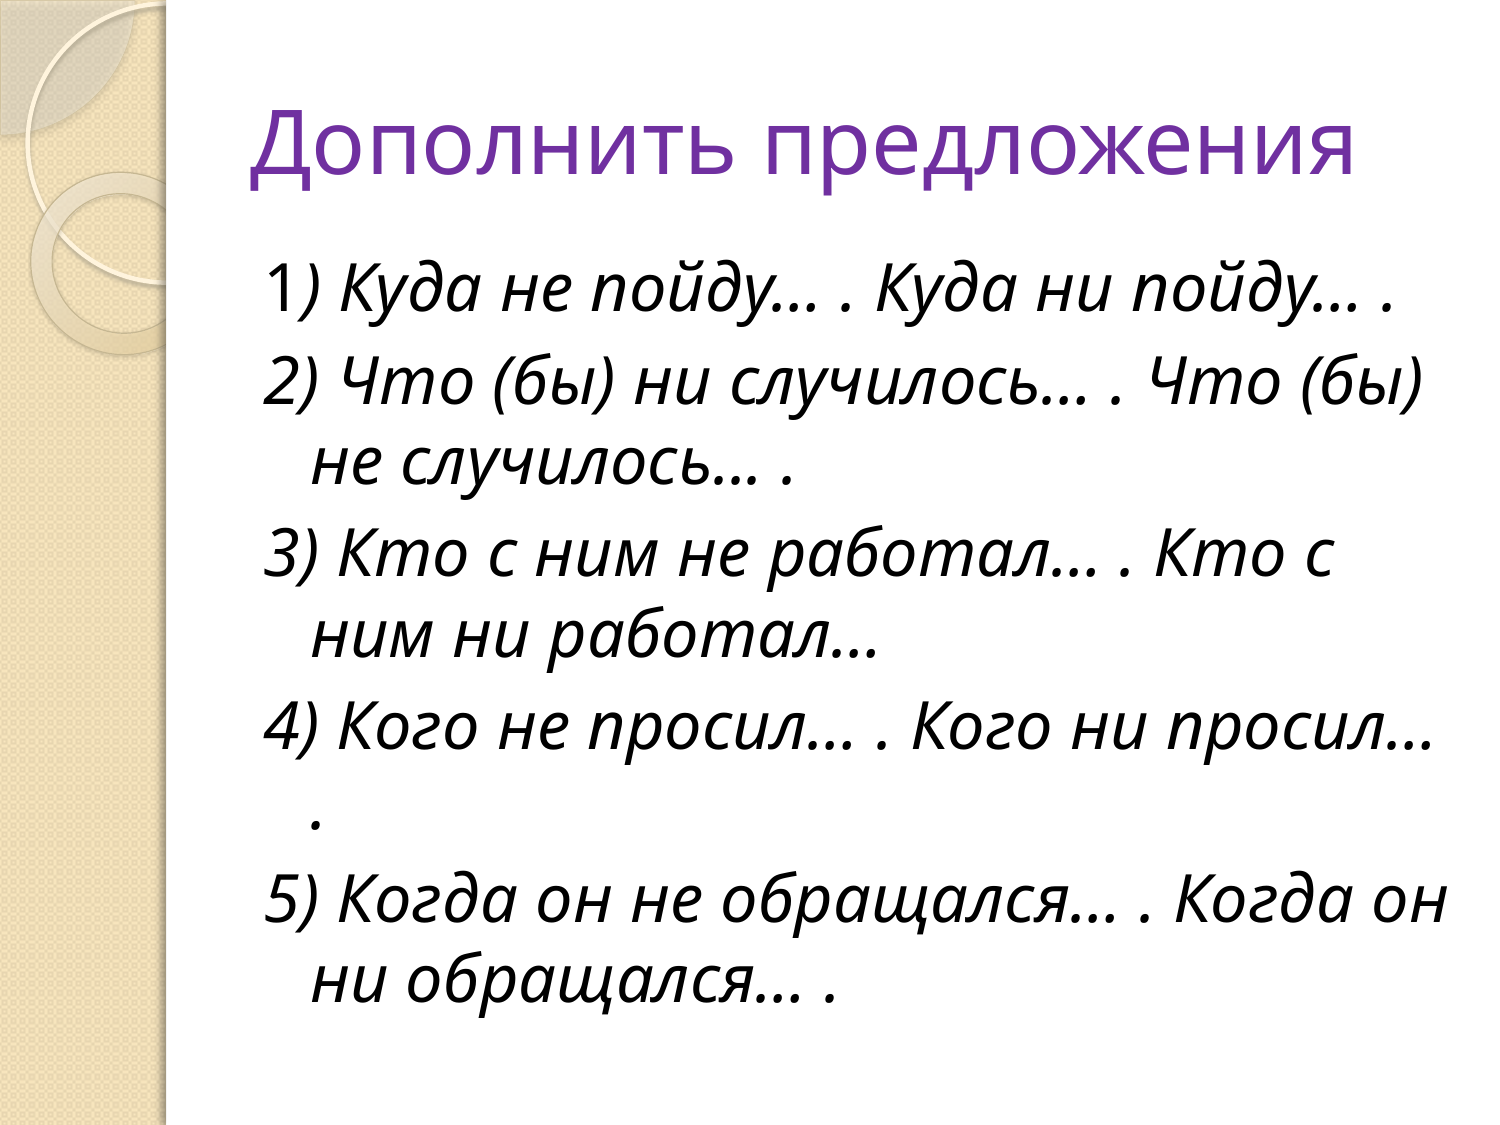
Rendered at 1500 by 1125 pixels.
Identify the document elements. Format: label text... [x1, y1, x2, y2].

list 1) Куда не пойду… . Куда ни пойду… . 2) Что (бы) ни случилось… . Что (бы) не случилось... . 3) Кто с ним не работал… . Кто с ним ни работал… 4) Кого не просил… . Кого ни просил… . 5) Когда он не обращался… . Когда он ни обращался… . [235, 237, 1466, 1025]
title Дополнить предложения [235, 45, 1466, 233]
